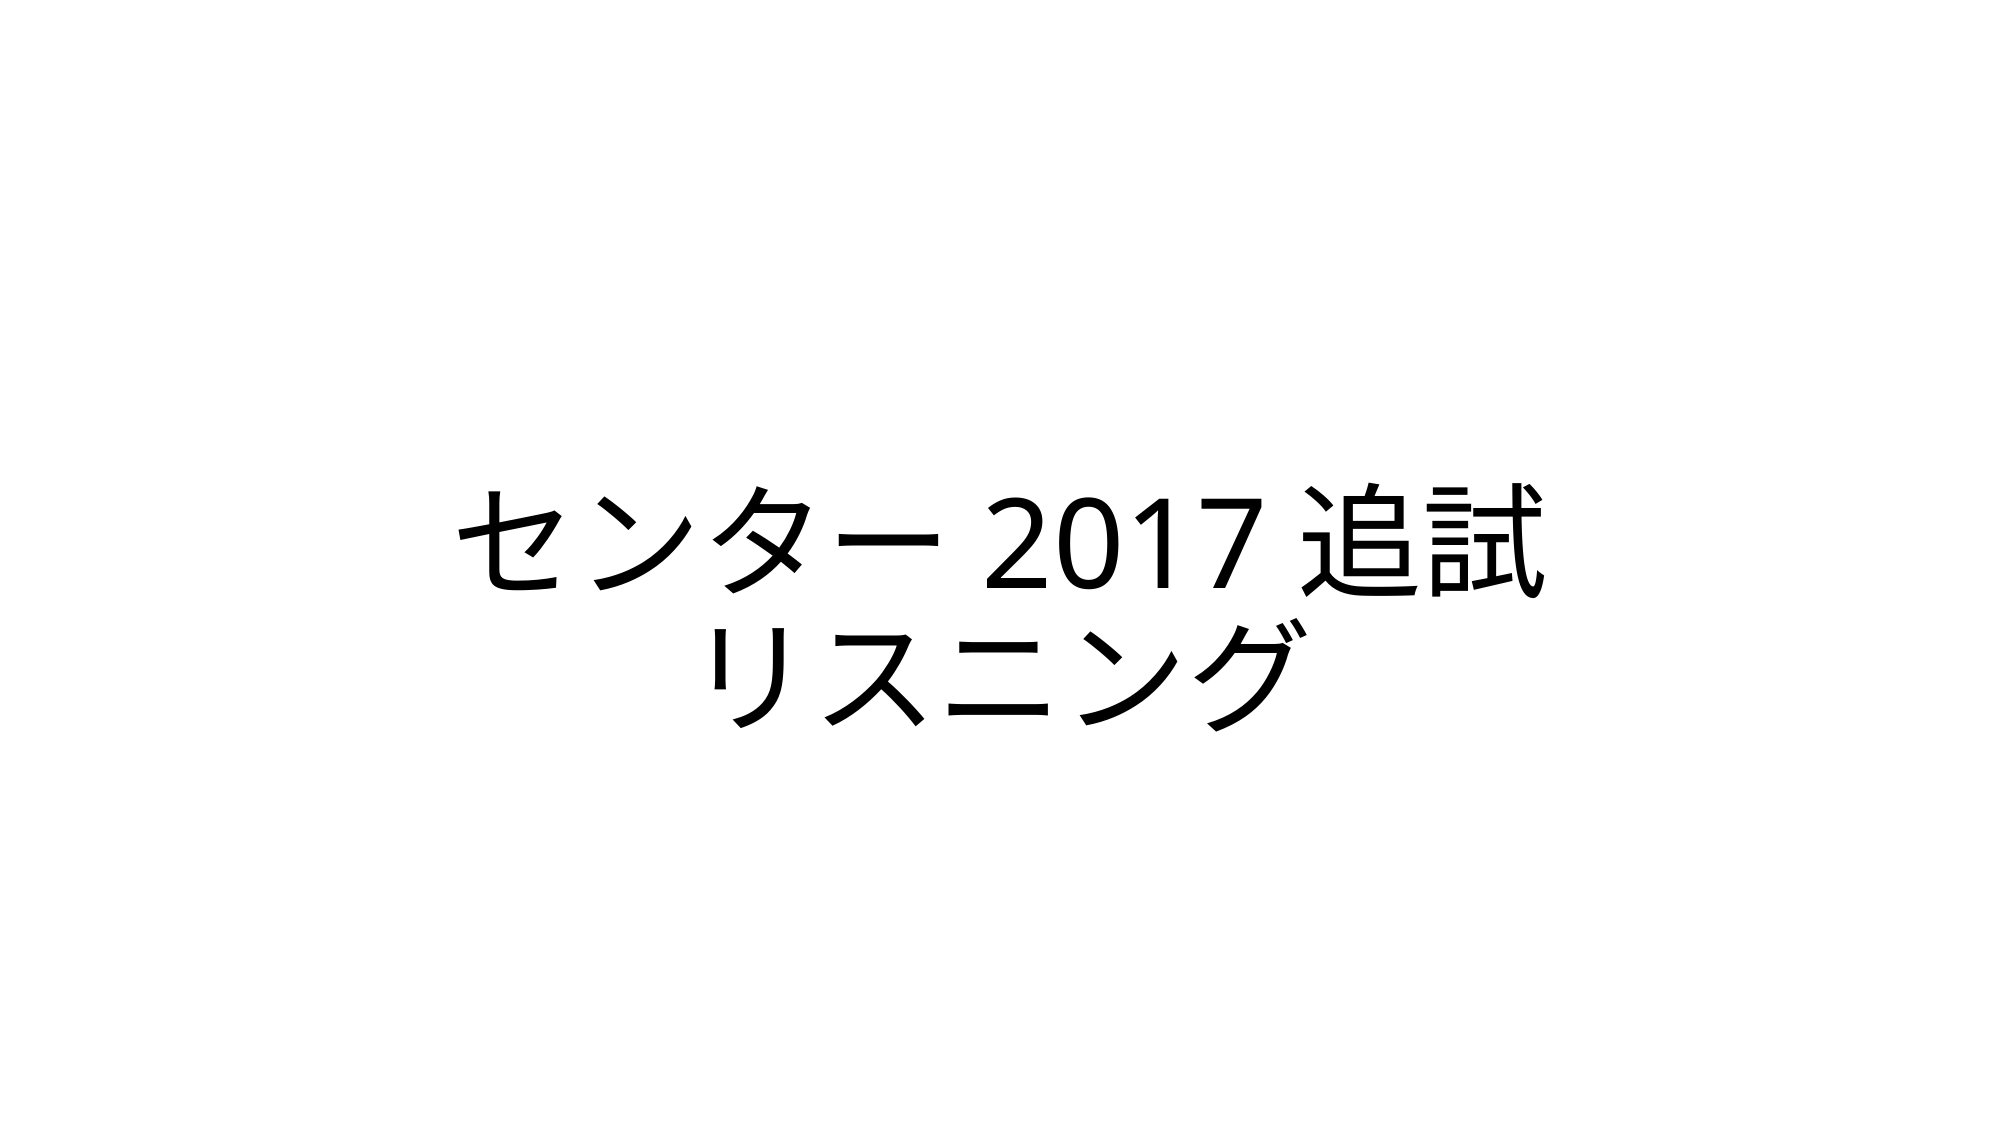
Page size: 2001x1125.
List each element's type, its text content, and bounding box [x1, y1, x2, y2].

title センター2017追試 リスニング [249, 366, 1750, 759]
